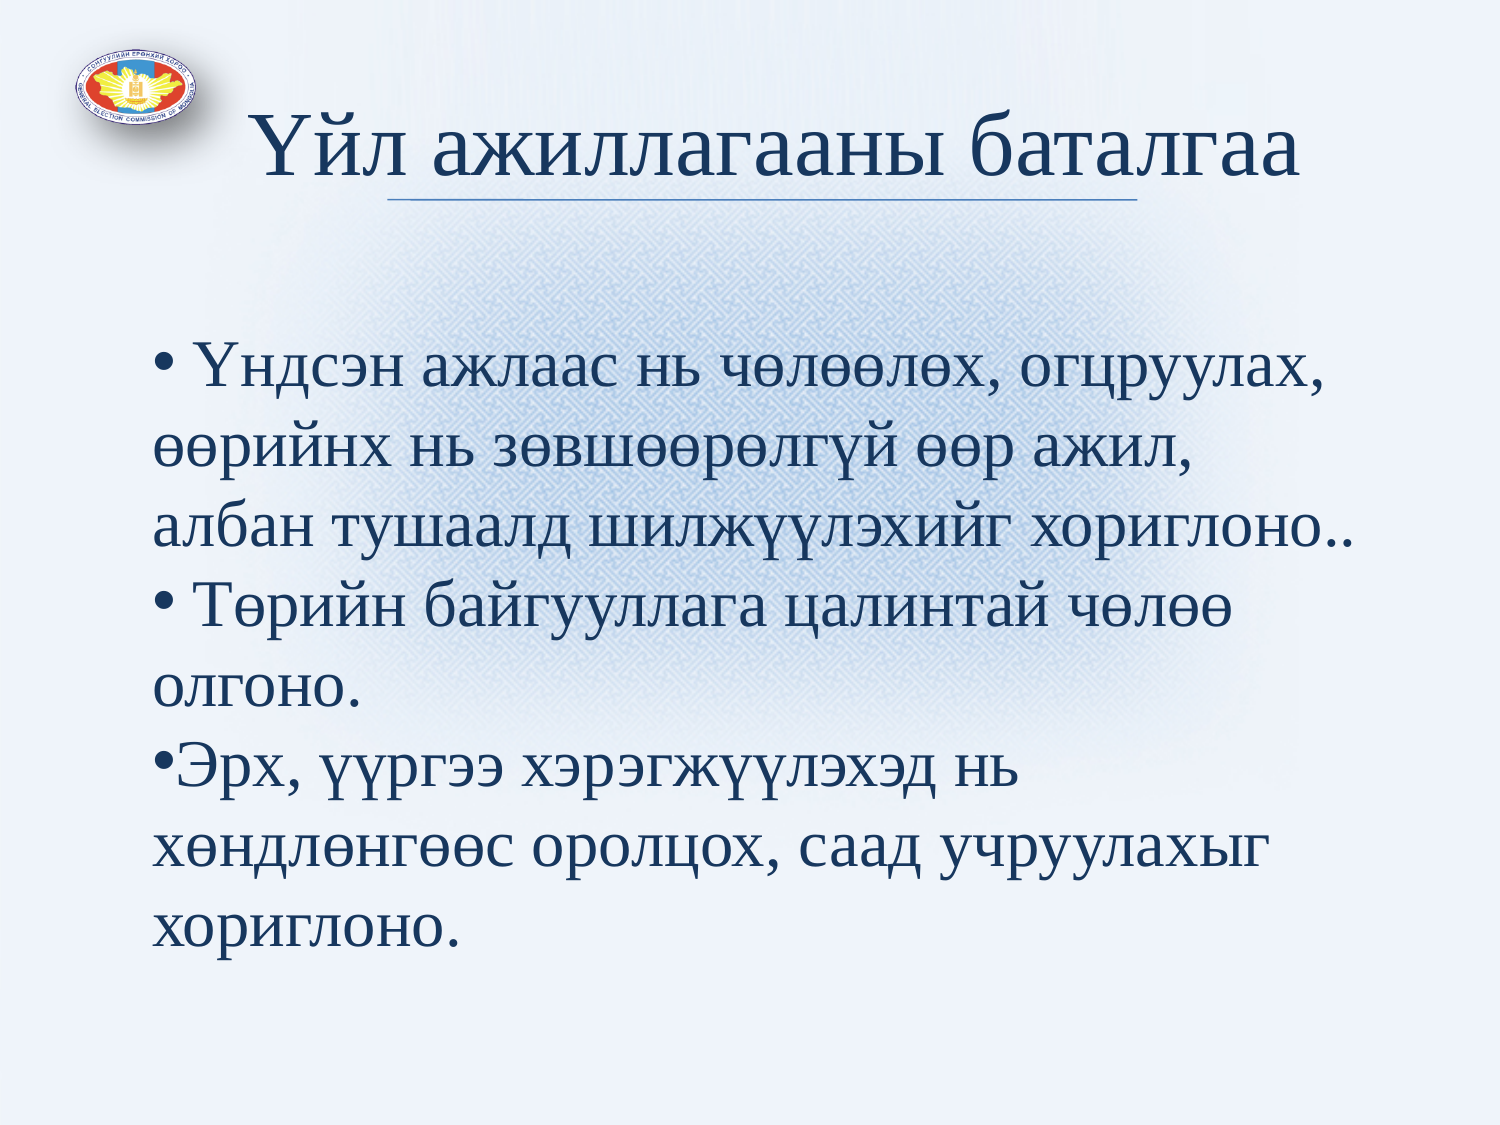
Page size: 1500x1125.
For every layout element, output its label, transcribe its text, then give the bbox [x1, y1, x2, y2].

picture [0, 0, 1500, 1125]
title Үйл ажиллагааны баталгаа [99, 45, 1450, 233]
text_box Үндсэн ажлаас нь чөлөөлөх, огцруулах, өөрийнх нь зөвшөөрөлгүй өөр ажил, албан тушаалд шилжүүлэхийг хориглоно.. Төрийн байгууллага цалинтай чөлөө олгоно. Эрх, үүргээ хэрэгжүүлэхэд нь хөндлөнгөөс оролцох, саад учруулахыг хориглоно. [137, 312, 1388, 1125]
